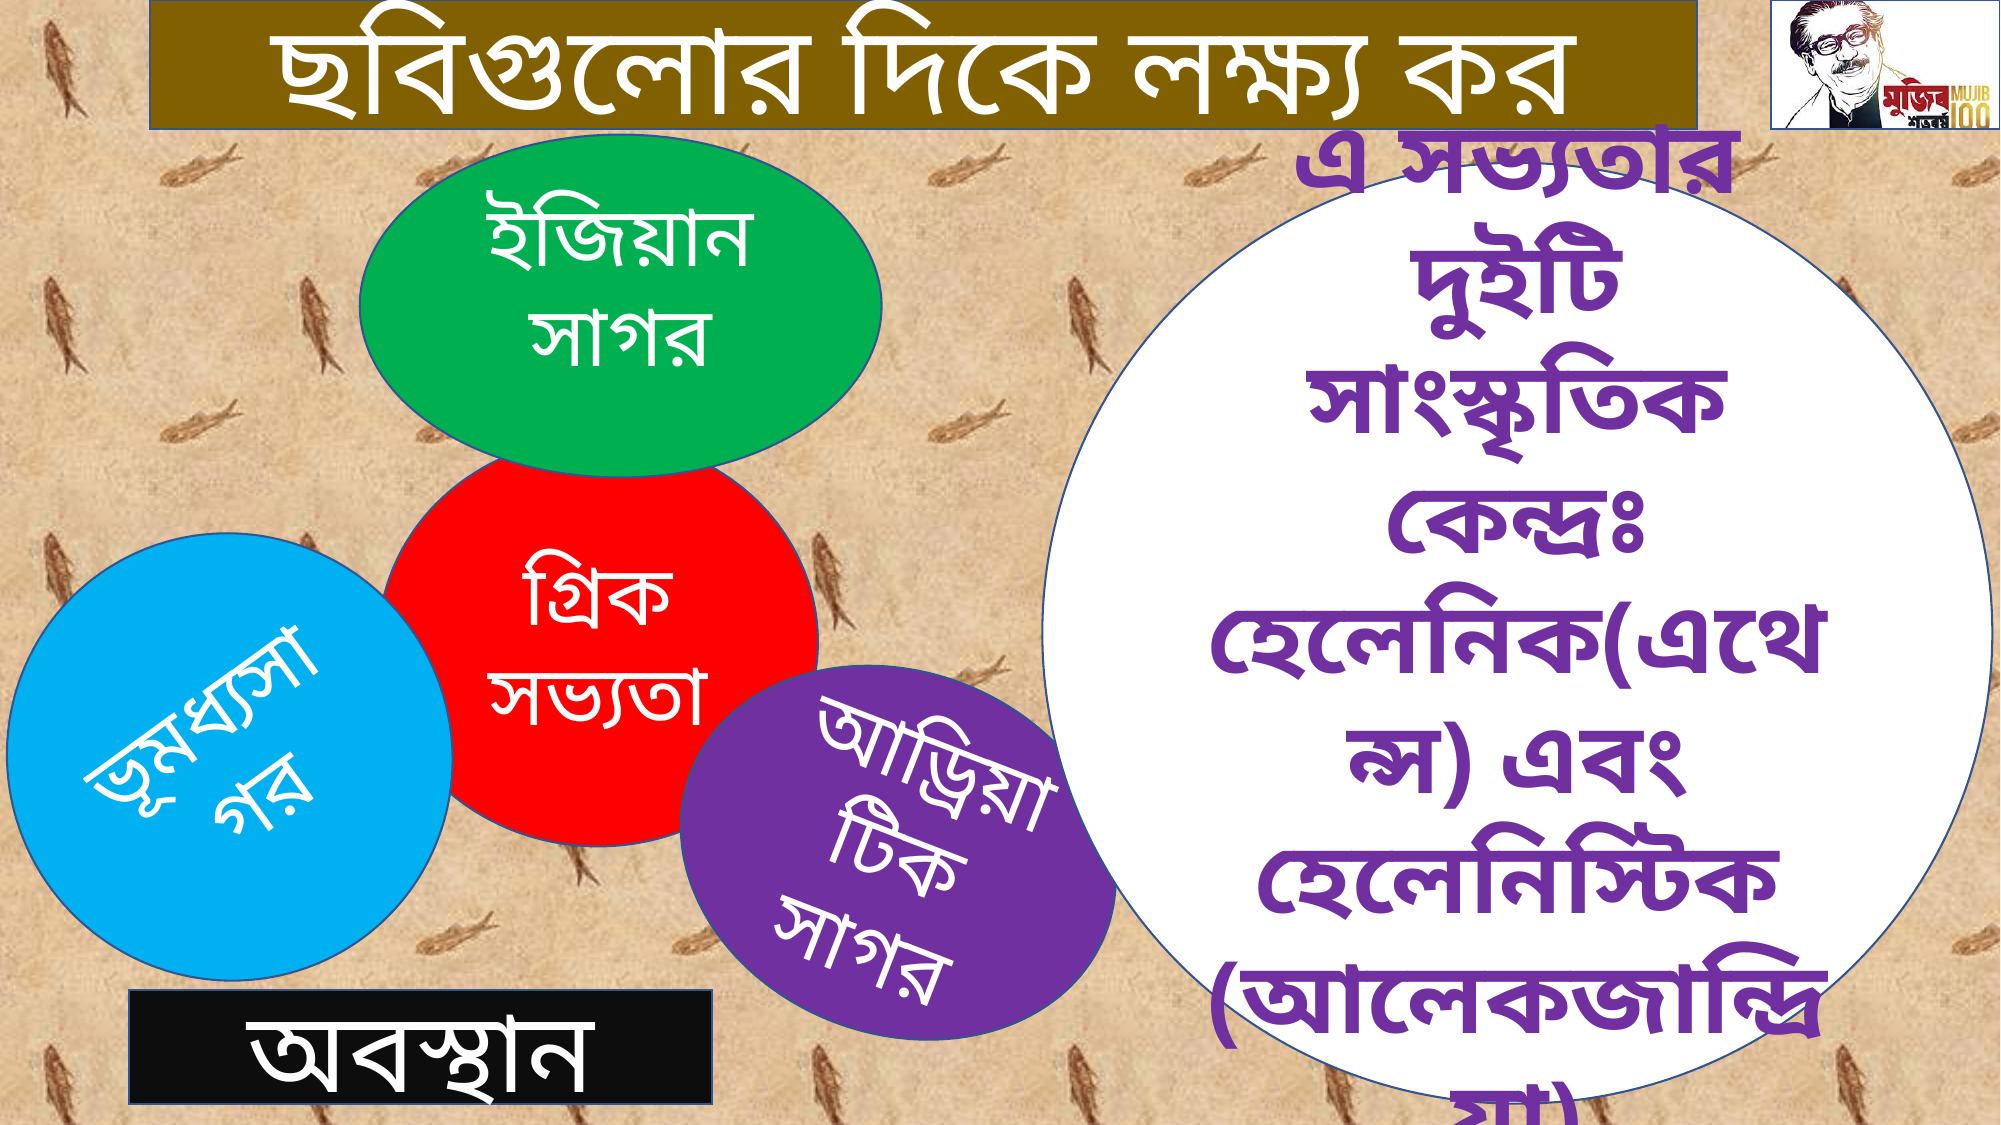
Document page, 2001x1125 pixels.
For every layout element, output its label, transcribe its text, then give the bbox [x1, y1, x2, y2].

text_box গ্রিক সভ্যতা [383, 459, 819, 848]
text_box এ সভ্যতার দুইটি সাংস্কৃতিক কেন্দ্রঃ হেলেনিক(এথেন্স) এবং হেলেনিস্টিক (আলেকজান্দ্রিয়া) [1041, 161, 1994, 1105]
text_box ইজিয়ান সাগর [358, 133, 883, 479]
text_box [1770, 0, 2000, 130]
picture [0, 0, 2001, 1125]
text_box আড্রিয়াটিক সাগর [679, 664, 1117, 1041]
text_box ভূমধ্যসাগর [5, 532, 454, 982]
text_box অবস্থান [128, 989, 713, 1105]
text_box ছবিগুলোর দিকে লক্ষ্য কর [149, 0, 1698, 130]
